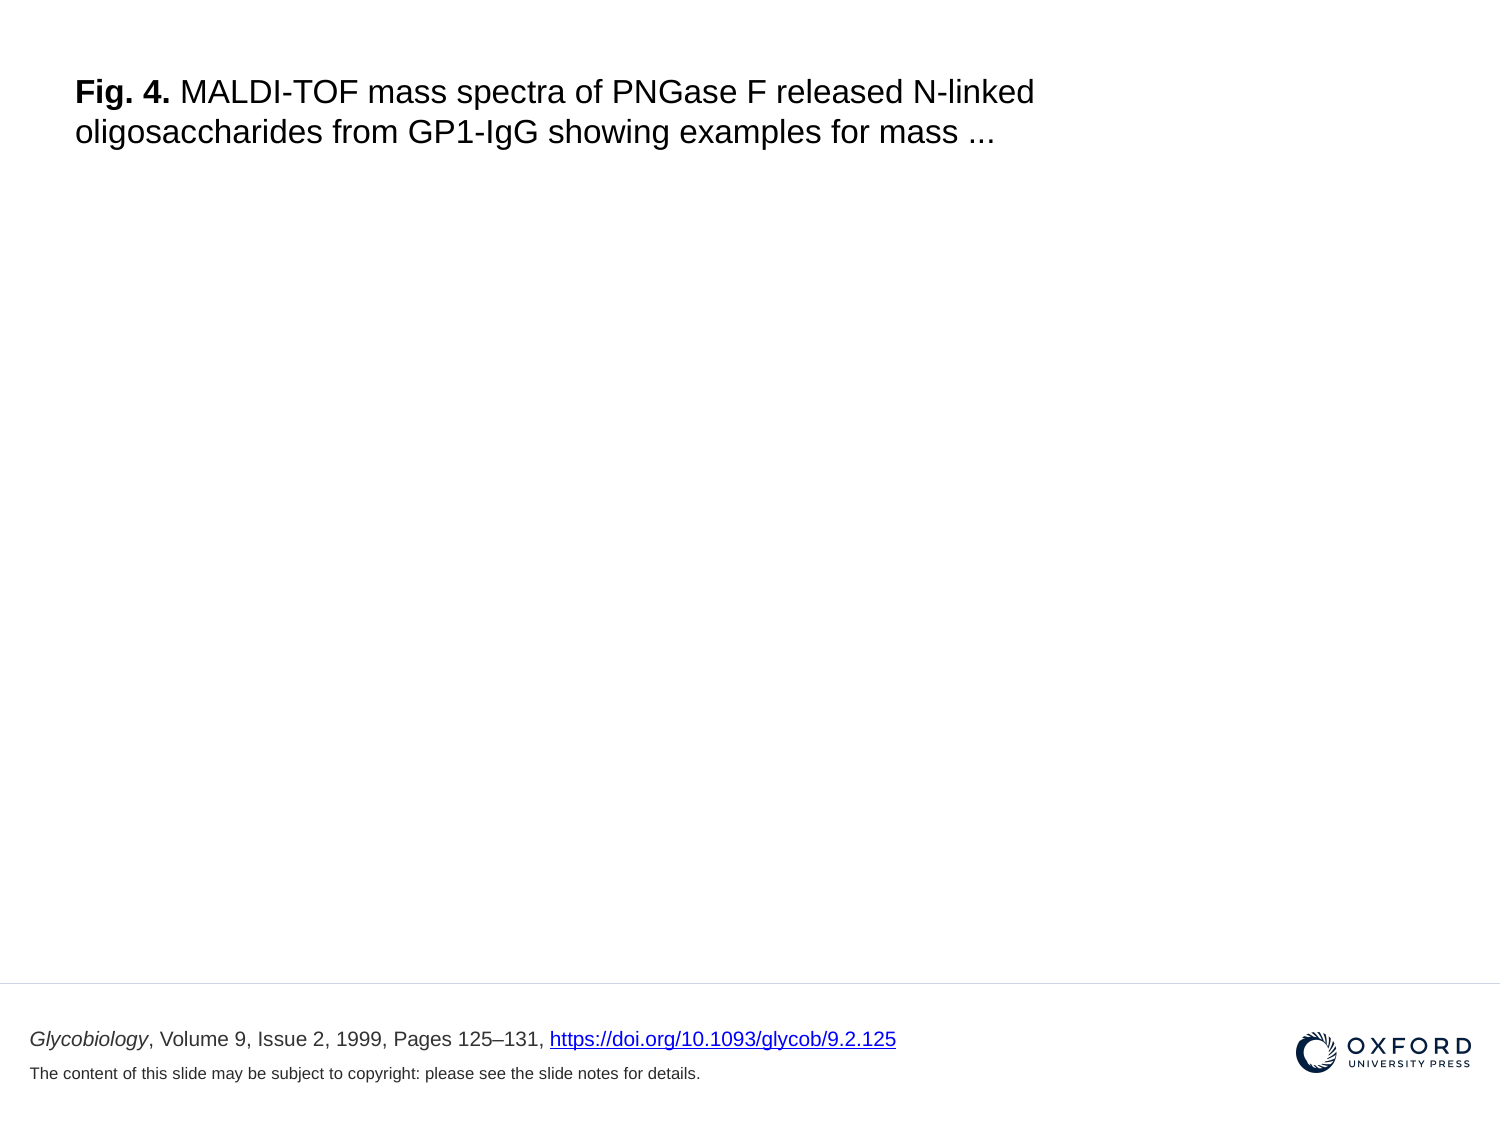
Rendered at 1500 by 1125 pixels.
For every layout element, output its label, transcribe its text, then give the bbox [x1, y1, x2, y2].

footer Glycobiology, Volume 9, Issue 2, 1999, Pages 125–131, https://doi.org/10.1093/glycob/9.2.125 The content of this slide may be subject to copyright: please see the slide notes for details. [0, 983, 1260, 1125]
title Fig. 4. MALDI-TOF mass spectra of PNGase F released N-linked oligosaccharides from GP1-IgG showing examples for mass ... [75, 69, 1078, 171]
picture [1296, 1032, 1471, 1073]
